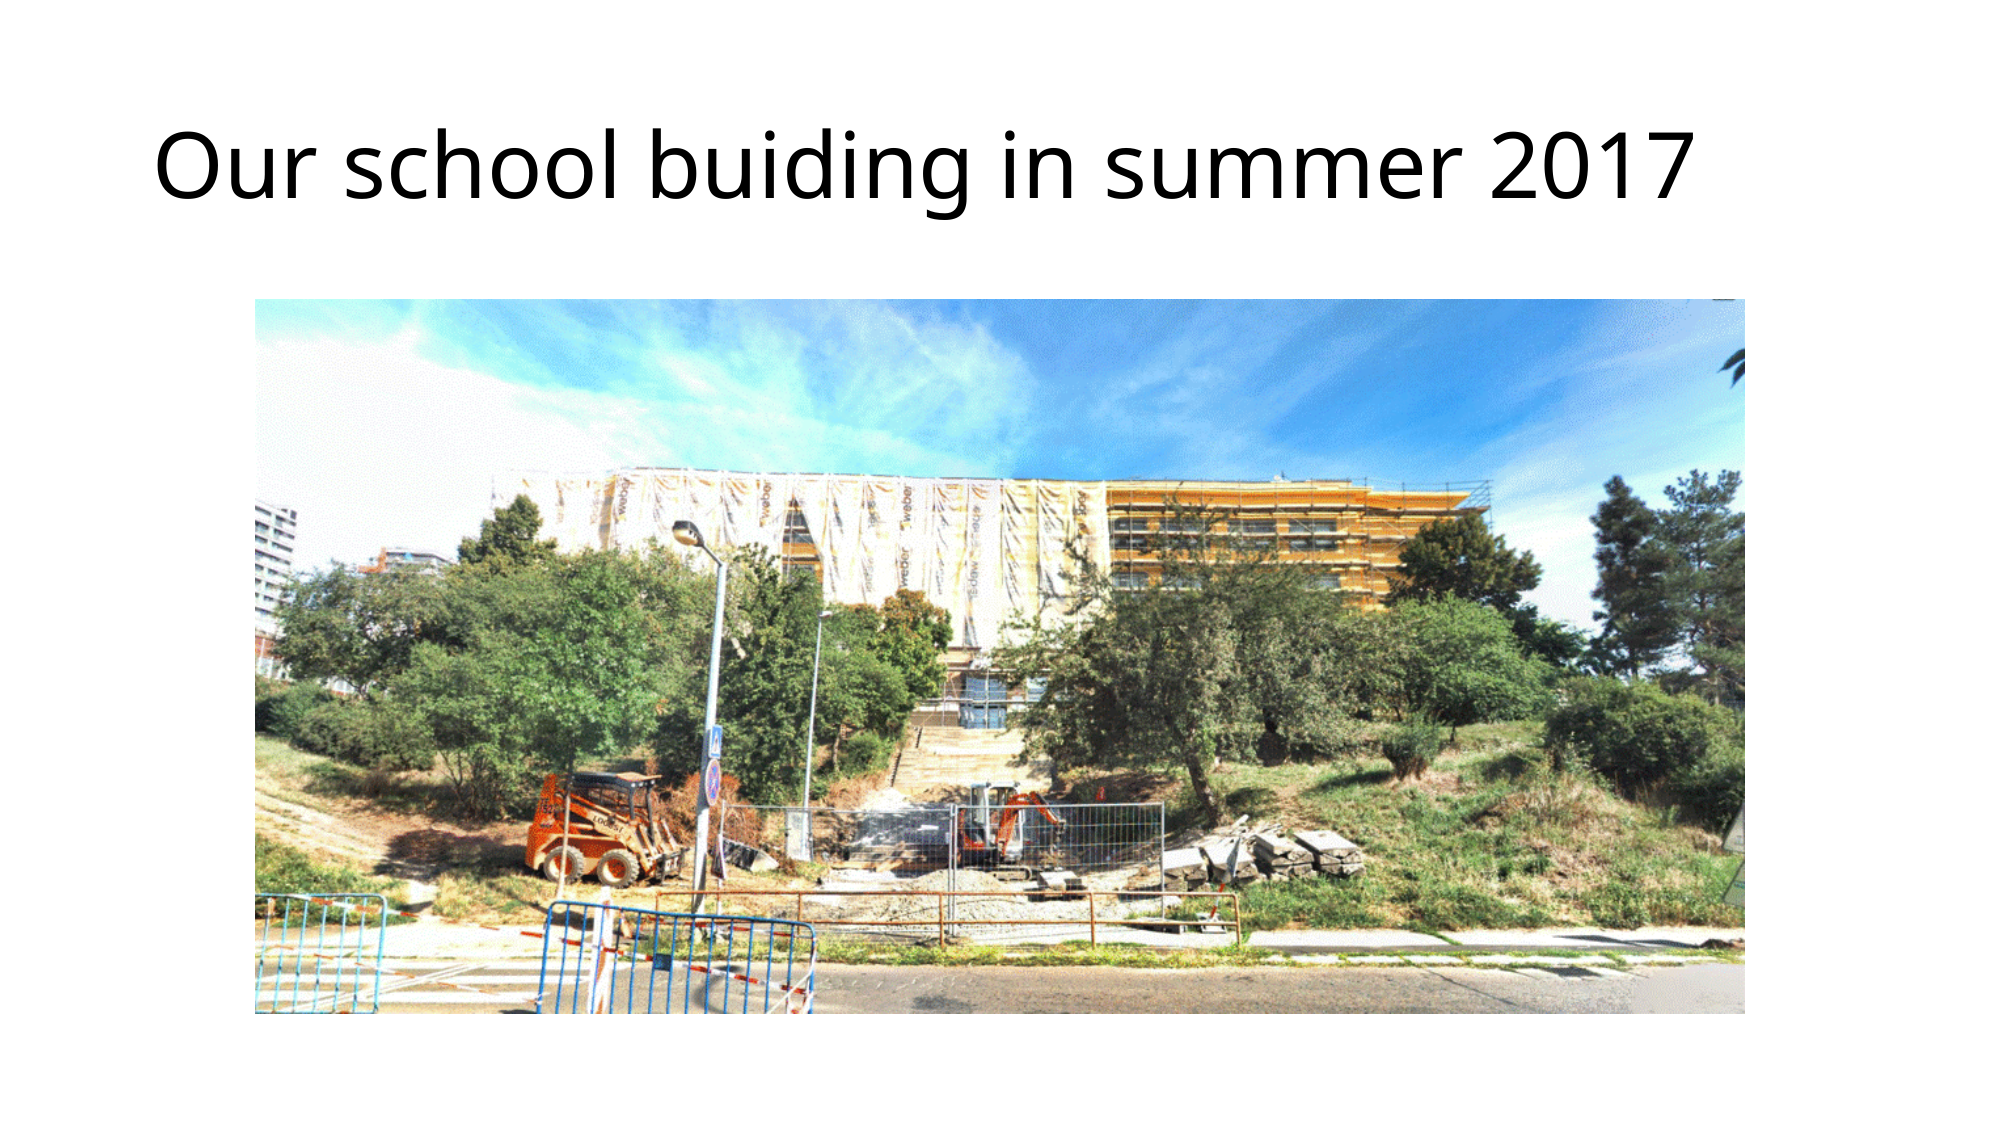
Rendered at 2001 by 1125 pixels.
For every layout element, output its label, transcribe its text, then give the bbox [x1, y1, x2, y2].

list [255, 299, 1745, 1014]
title Our school buiding in summer 2017 [137, 59, 1863, 278]
